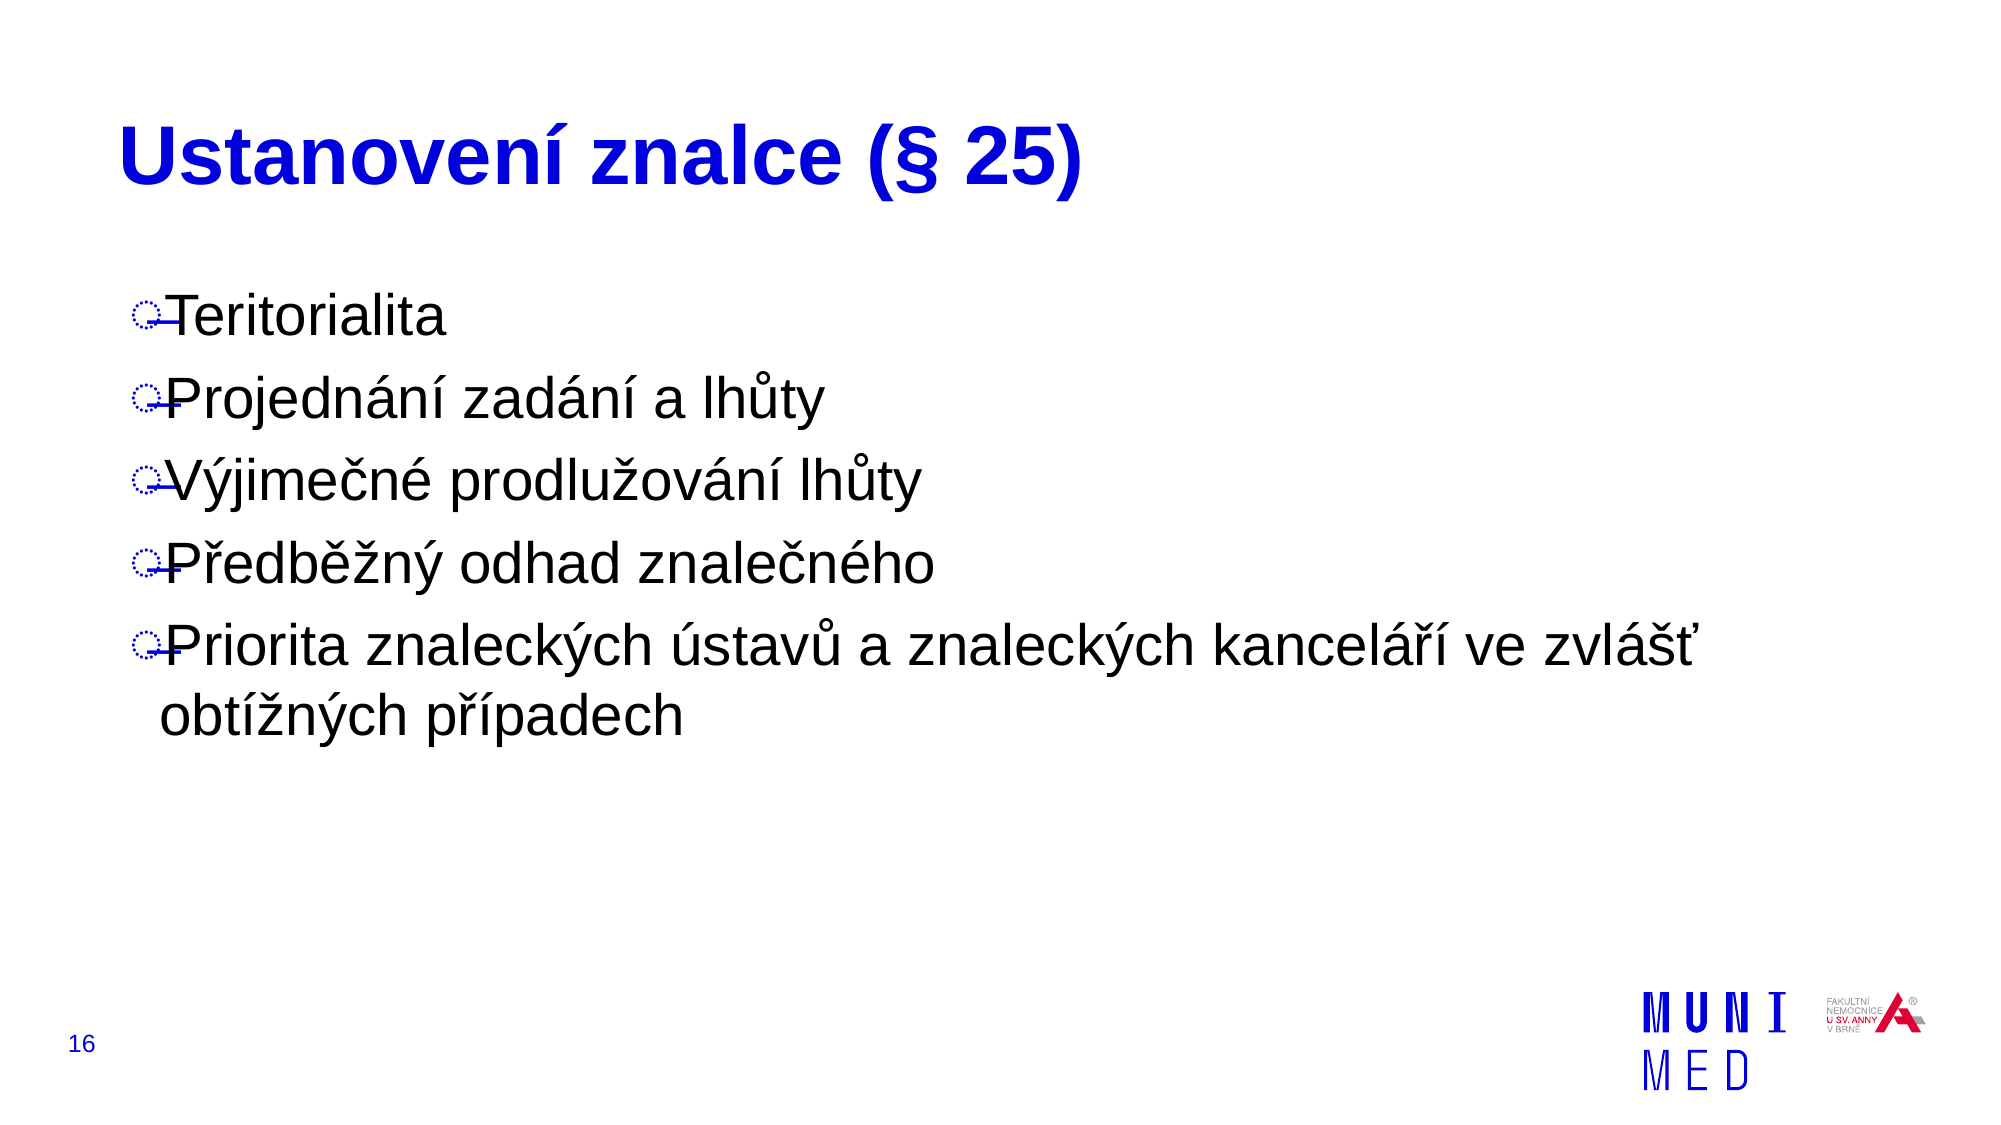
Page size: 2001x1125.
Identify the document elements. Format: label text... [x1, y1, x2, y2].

slide_number 16 [67, 1021, 110, 1063]
list Teritorialita Projednání zadání a lhůty Výjimečné prodlužování lhůty Předběžný odhad znalečného Priorita znaleckých ústavů a znaleckých kanceláří ve zvlášť obtížných případech [118, 277, 1883, 957]
title Ustanovení znalce (§ 25) [118, 118, 1883, 193]
